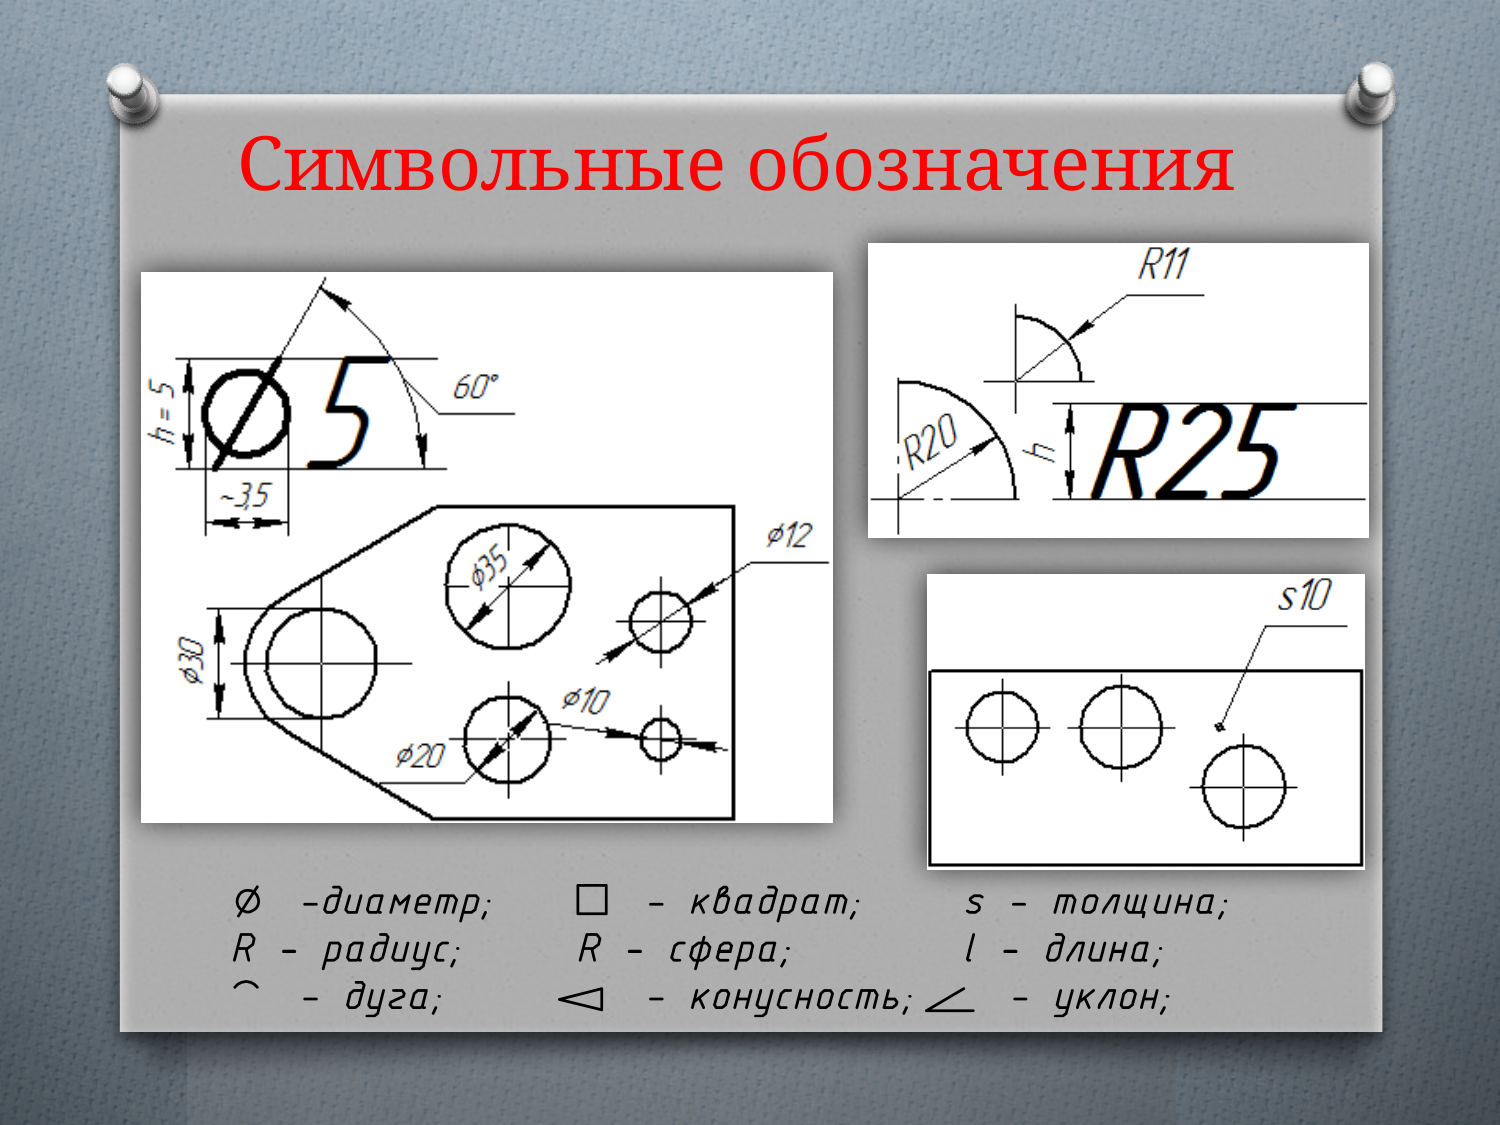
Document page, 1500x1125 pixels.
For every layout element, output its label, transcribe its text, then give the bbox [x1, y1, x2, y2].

picture [926, 574, 1365, 870]
title Символьные обозначения [179, 101, 1294, 220]
picture [75, 29, 198, 153]
picture [867, 243, 1369, 538]
picture [1317, 35, 1439, 156]
picture [229, 881, 1230, 1020]
picture [141, 271, 833, 823]
